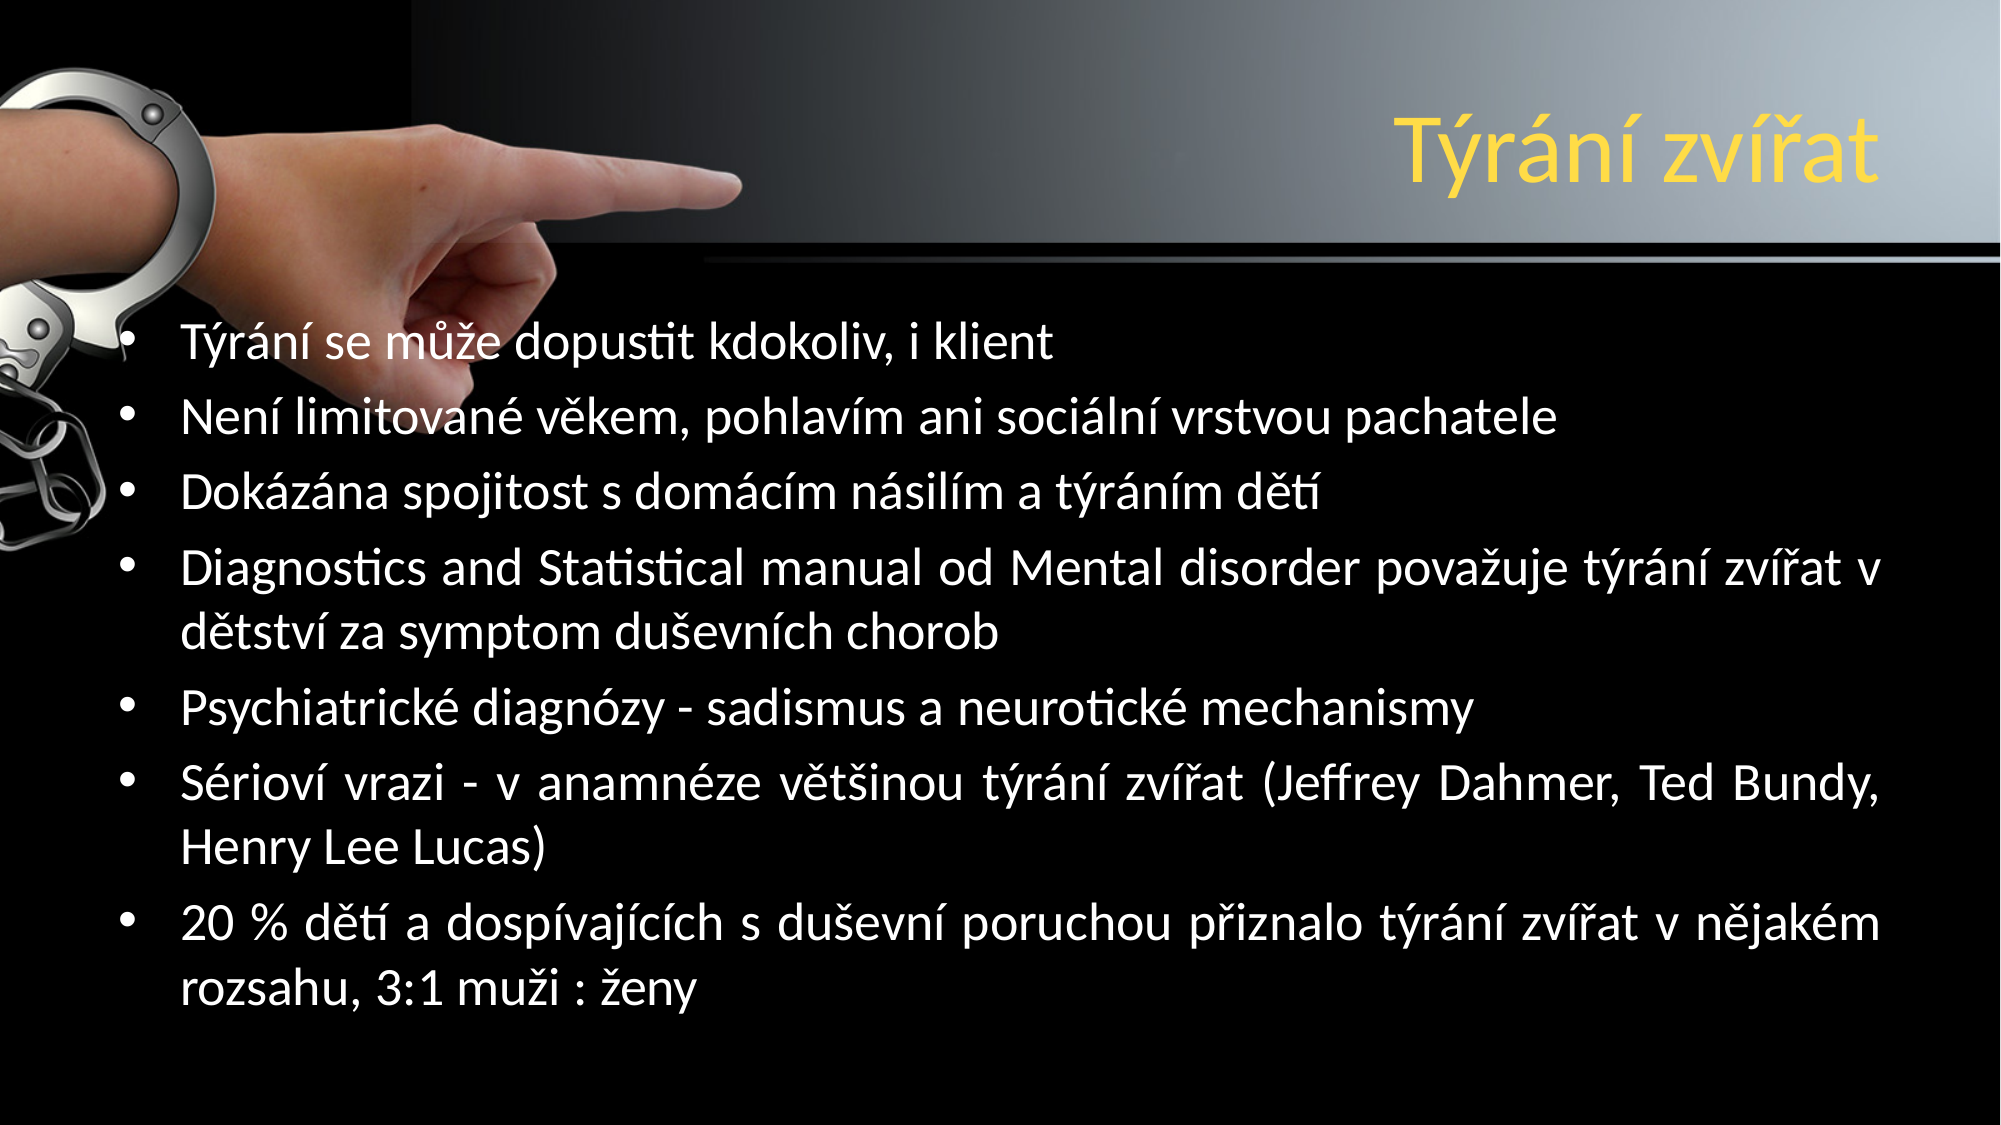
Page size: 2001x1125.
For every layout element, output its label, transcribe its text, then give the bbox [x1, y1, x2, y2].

list Týrání se může dopustit kdokoliv, i klient Není limitované věkem, pohlavím ani sociální vrstvou pachatele Dokázána spojitost s domácím násilím a týráním dětí Diagnostics and Statistical manual od Mental disorder považuje týrání zvířat v dětství za symptom duševních chorob Psychiatrické diagnózy - sadismus a neurotické mechanismy Sérioví vrazi - v anamnéze většinou týrání zvířat (Jeffrey Dahmer, Ted Bundy, Henry Lee Lucas) 20 % dětí a dospívajících s duševní poruchou přiznalo týrání zvířat v nějakém rozsahu, 3:1 muži : ženy [98, 295, 1902, 1031]
picture [0, 0, 2001, 1125]
title Týrání zvířat [98, 61, 1902, 224]
